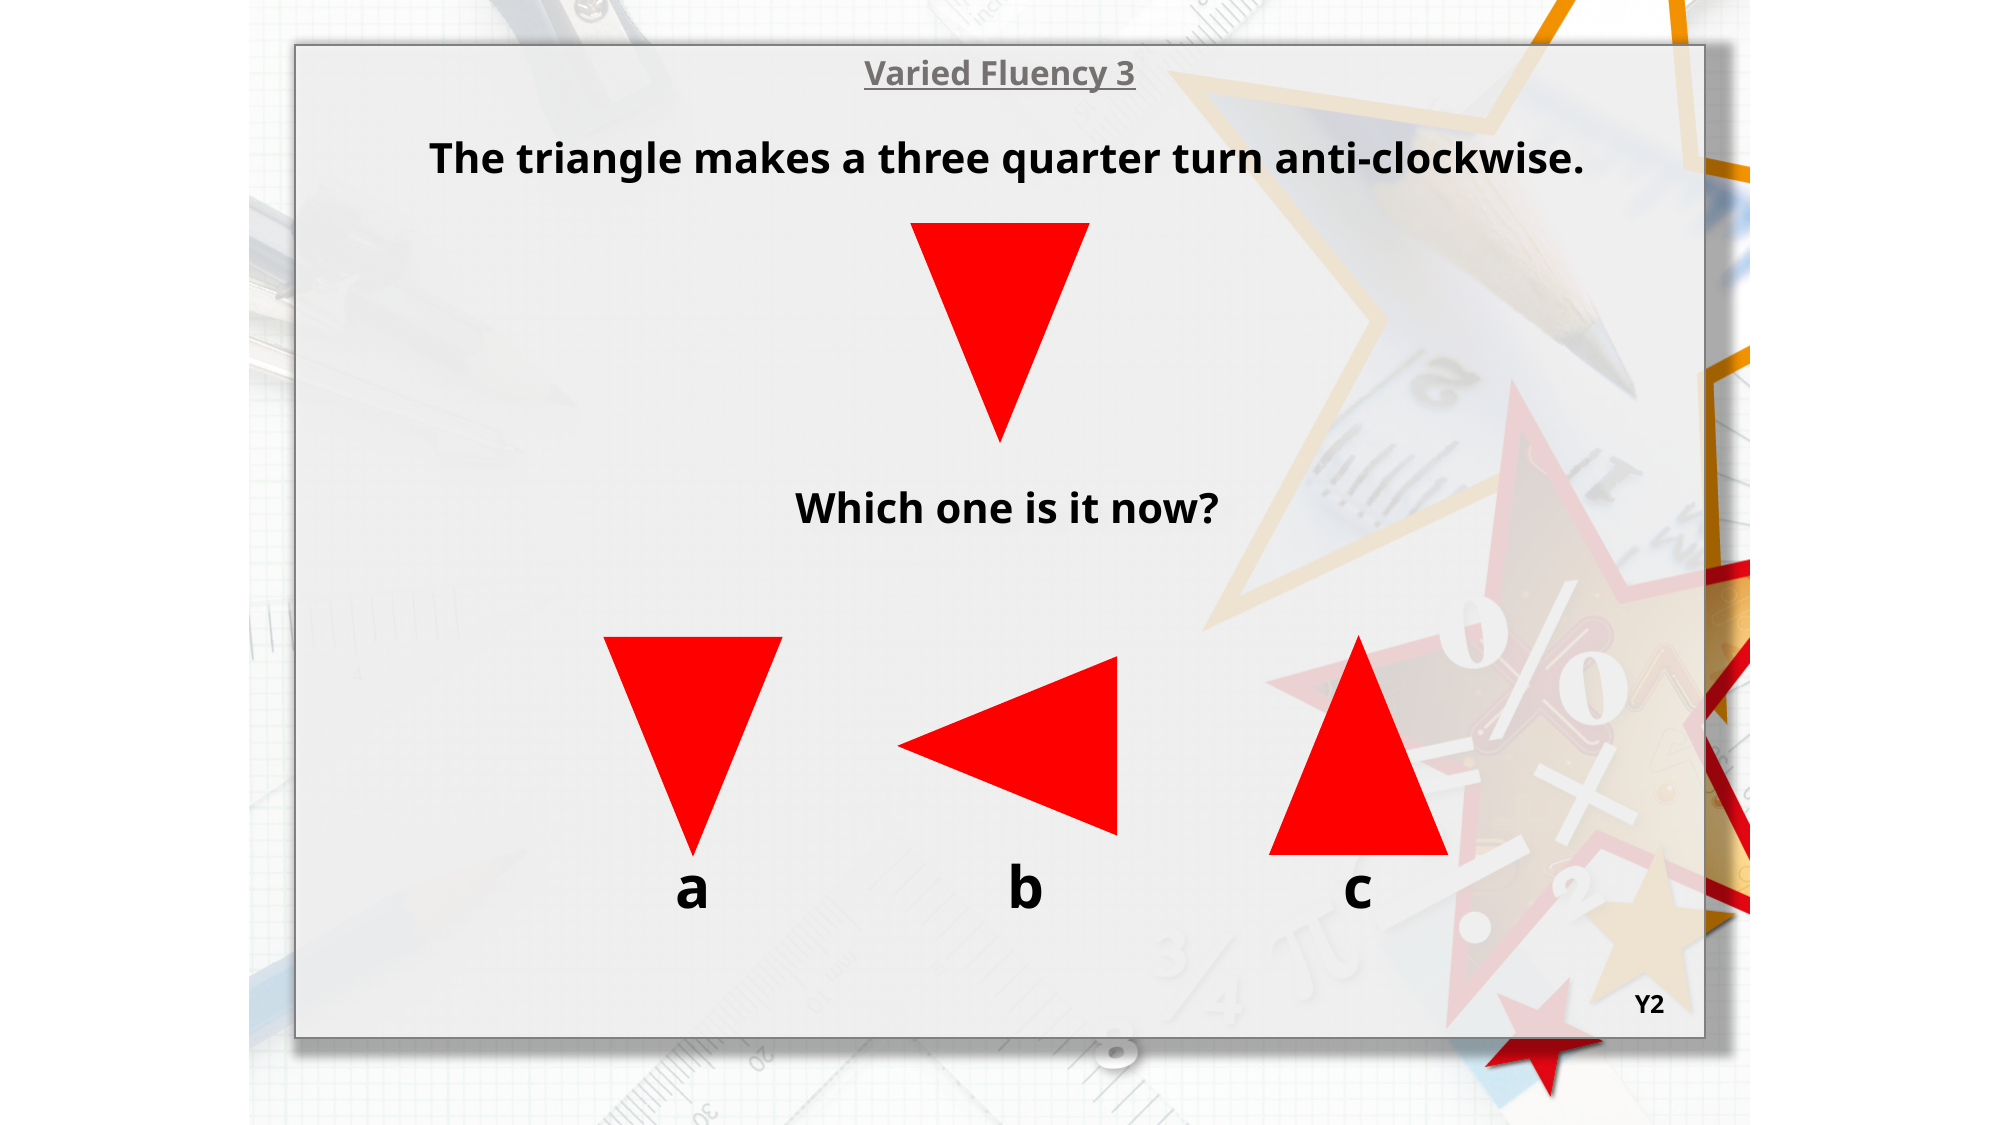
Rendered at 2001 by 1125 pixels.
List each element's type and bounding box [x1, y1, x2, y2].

picture [249, 0, 1750, 1125]
